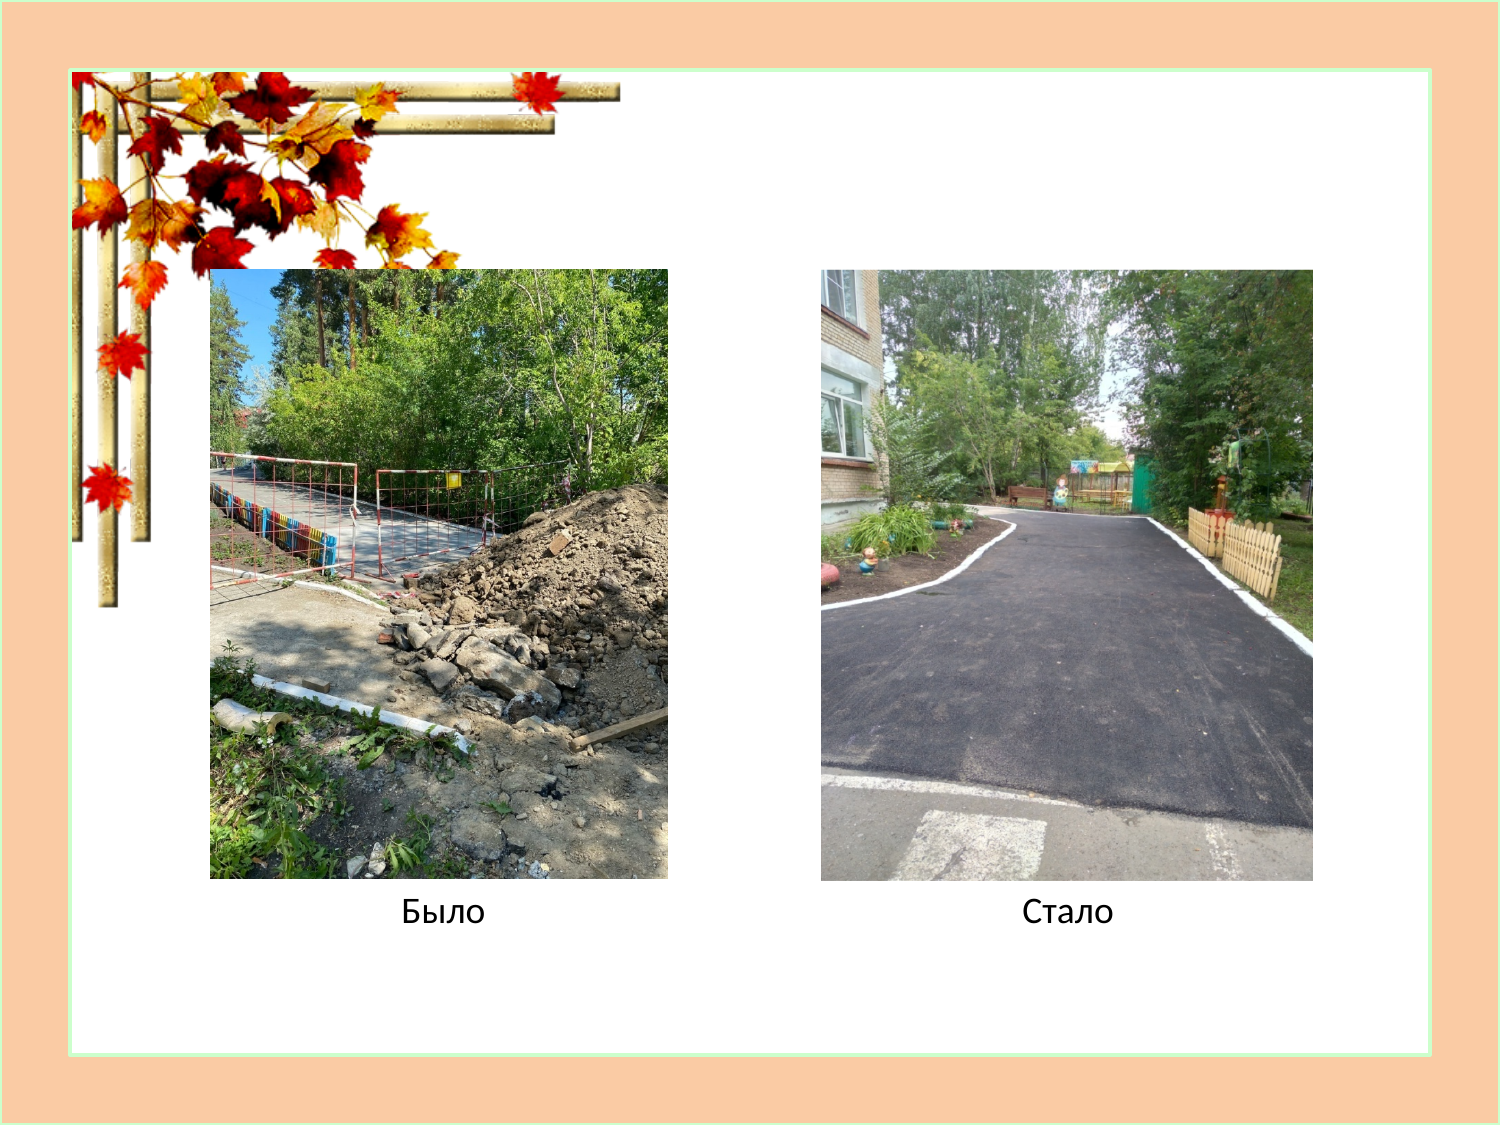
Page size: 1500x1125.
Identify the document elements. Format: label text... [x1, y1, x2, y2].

picture [23, 0, 669, 880]
text_box Было [386, 885, 668, 939]
picture [760, 270, 1373, 880]
text_box [0, 0, 1500, 1125]
text_box Стало [1007, 881, 1290, 939]
